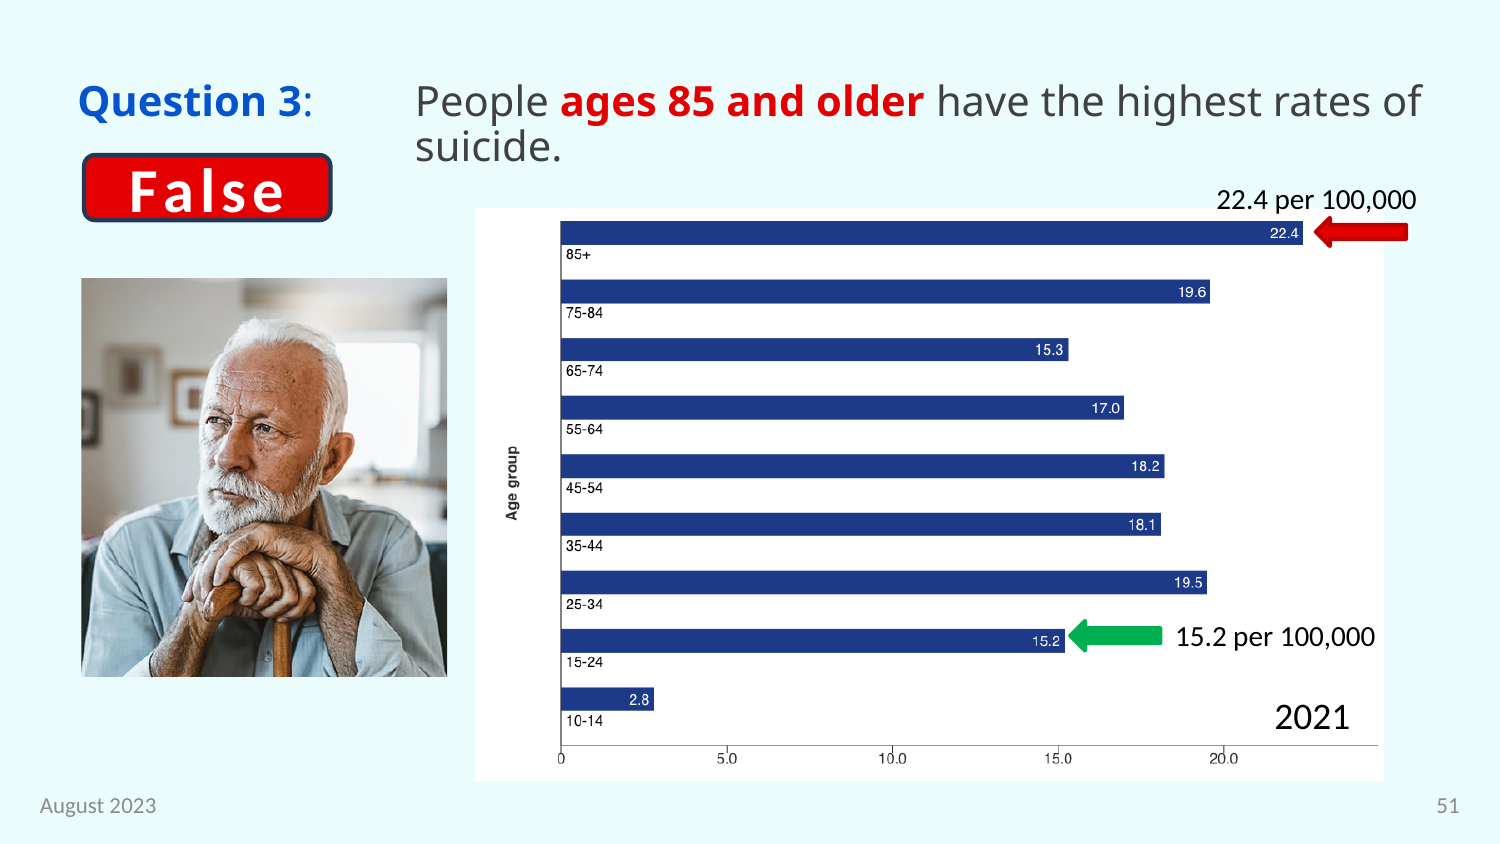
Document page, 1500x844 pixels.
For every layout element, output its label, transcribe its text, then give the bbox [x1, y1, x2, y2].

slide_number 51 [1125, 782, 1475, 827]
text_box 22.4 per 100,000 [1201, 172, 1438, 223]
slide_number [24, 782, 375, 827]
text_box False [81, 152, 333, 223]
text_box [474, 208, 1407, 781]
picture [80, 278, 448, 677]
list People ages 85 and older have the highest rates of suicide. [399, 73, 1475, 195]
text_box Question 3: [62, 73, 490, 133]
